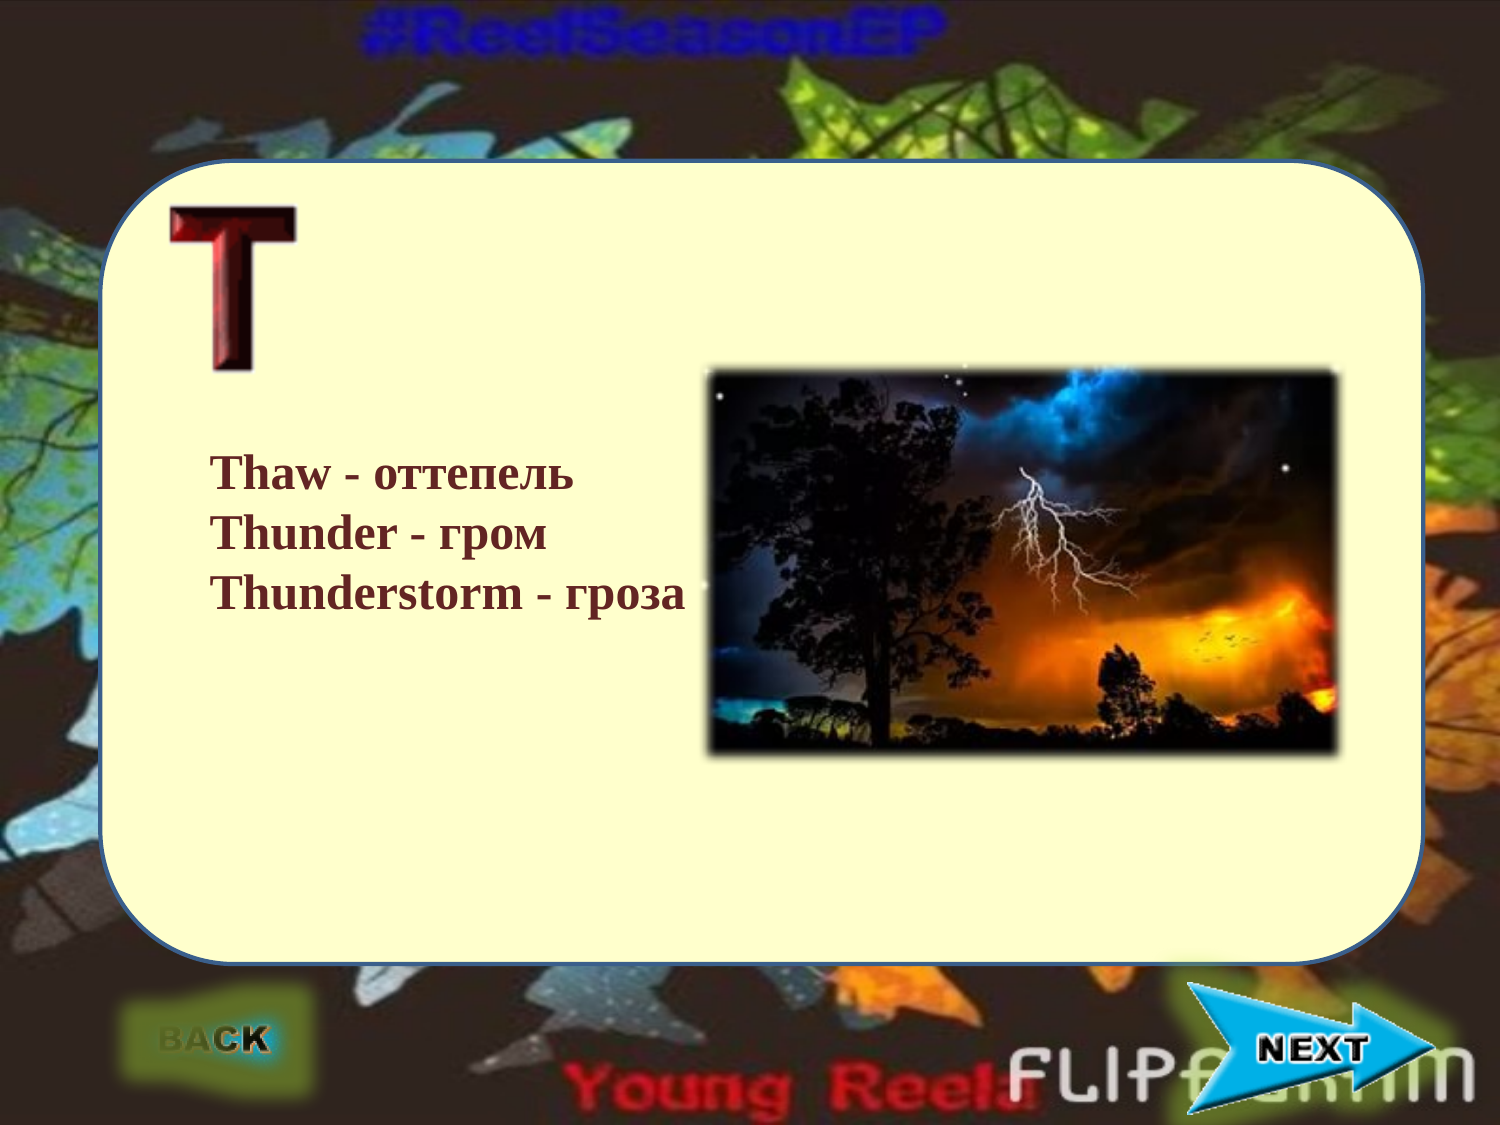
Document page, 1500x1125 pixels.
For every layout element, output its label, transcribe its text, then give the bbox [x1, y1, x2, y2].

picture [0, 0, 1500, 1125]
picture [99, 982, 335, 1100]
text_box Thaw - оттепель Thunder - гром Thunderstorm - гроза [194, 432, 691, 673]
text_box [98, 158, 1426, 967]
picture [696, 358, 1348, 766]
picture [1186, 982, 1436, 1115]
